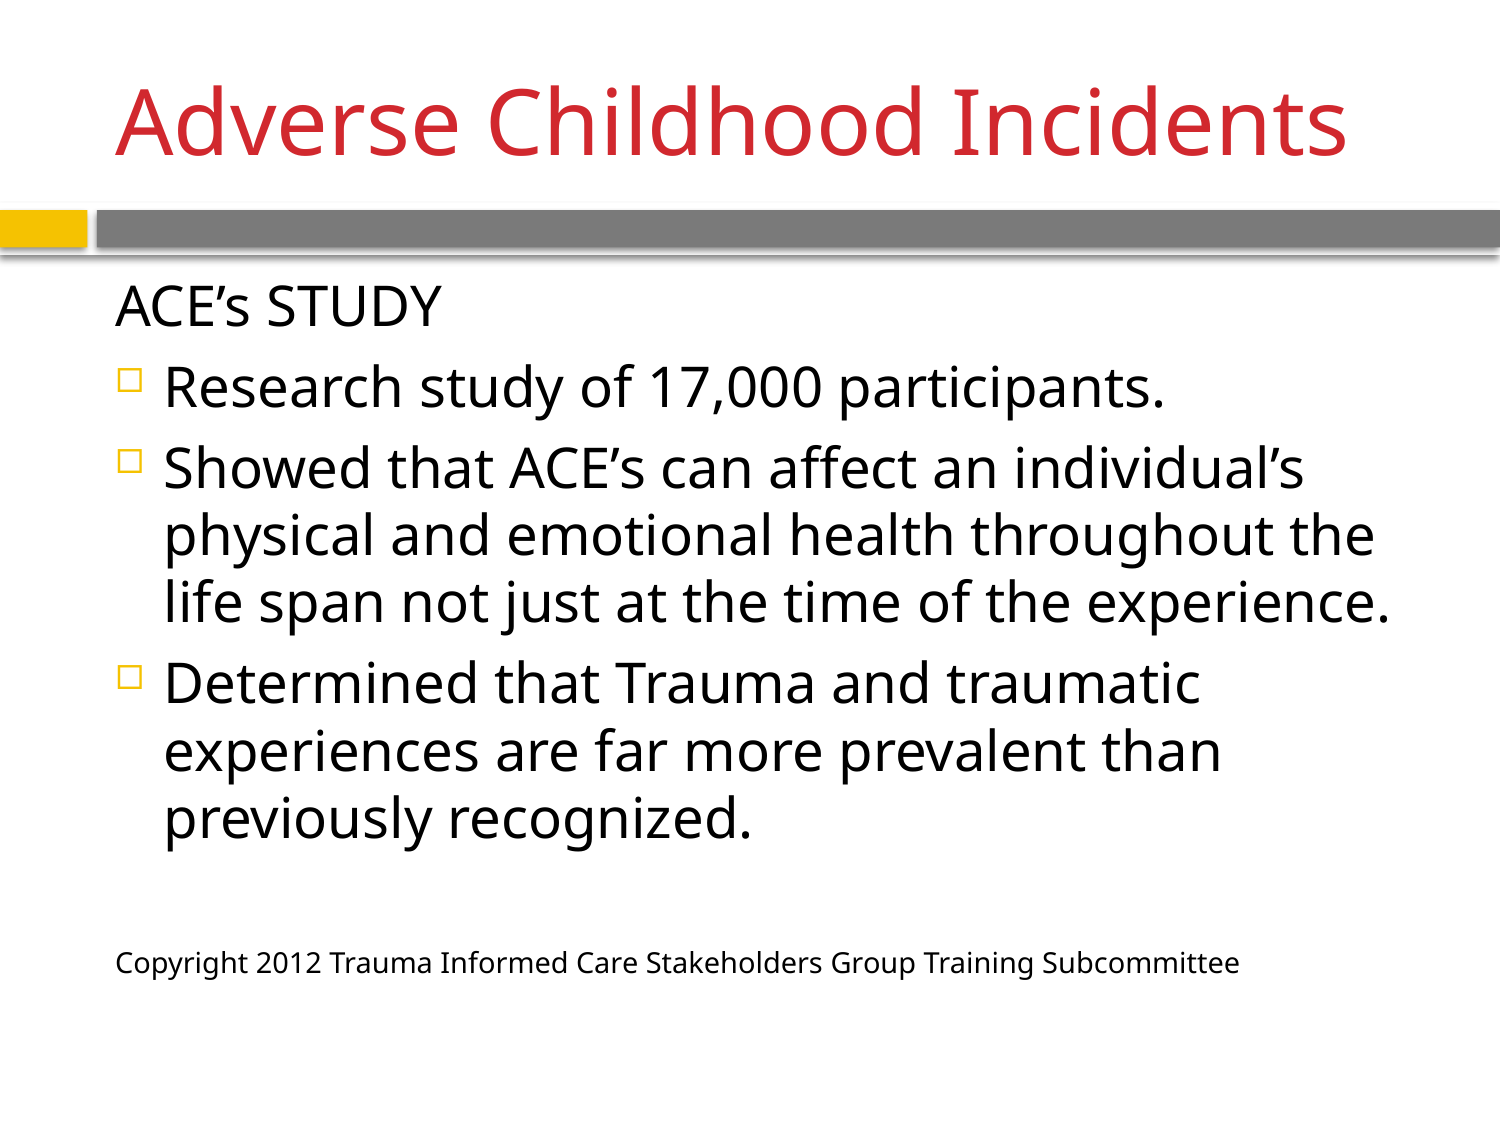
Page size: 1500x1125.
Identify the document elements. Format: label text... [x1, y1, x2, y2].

list ACE’s STUDY Research study of 17,000 participants. Showed that ACE’s can affect an individual’s physical and emotional health throughout the life span not just at the time of the experience. Determined that Trauma and traumatic experiences are far more prevalent than previously recognized. Copyright 2012 Trauma Informed Care Stakeholders Group Training Subcommittee [100, 262, 1438, 1000]
title Adverse Childhood Incidents [100, 37, 1438, 200]
